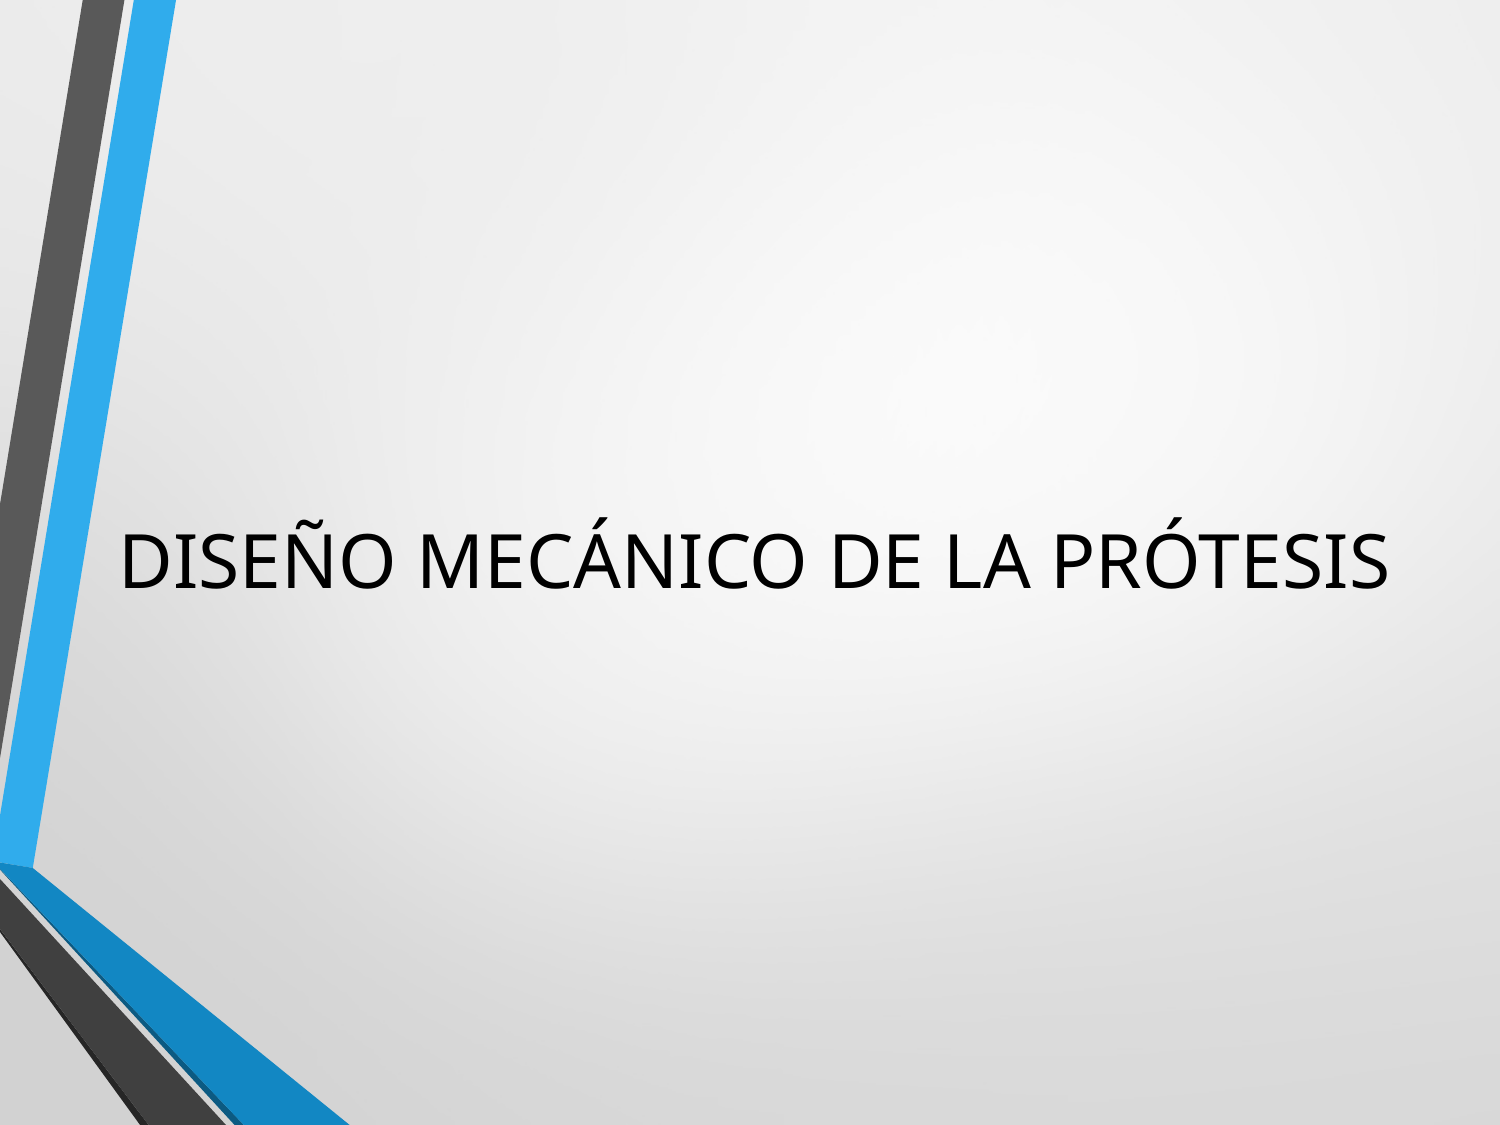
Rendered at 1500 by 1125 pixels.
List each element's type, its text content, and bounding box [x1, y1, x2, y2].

title DISEÑO MECÁNICO DE LA PRÓTESIS [100, 468, 1410, 649]
